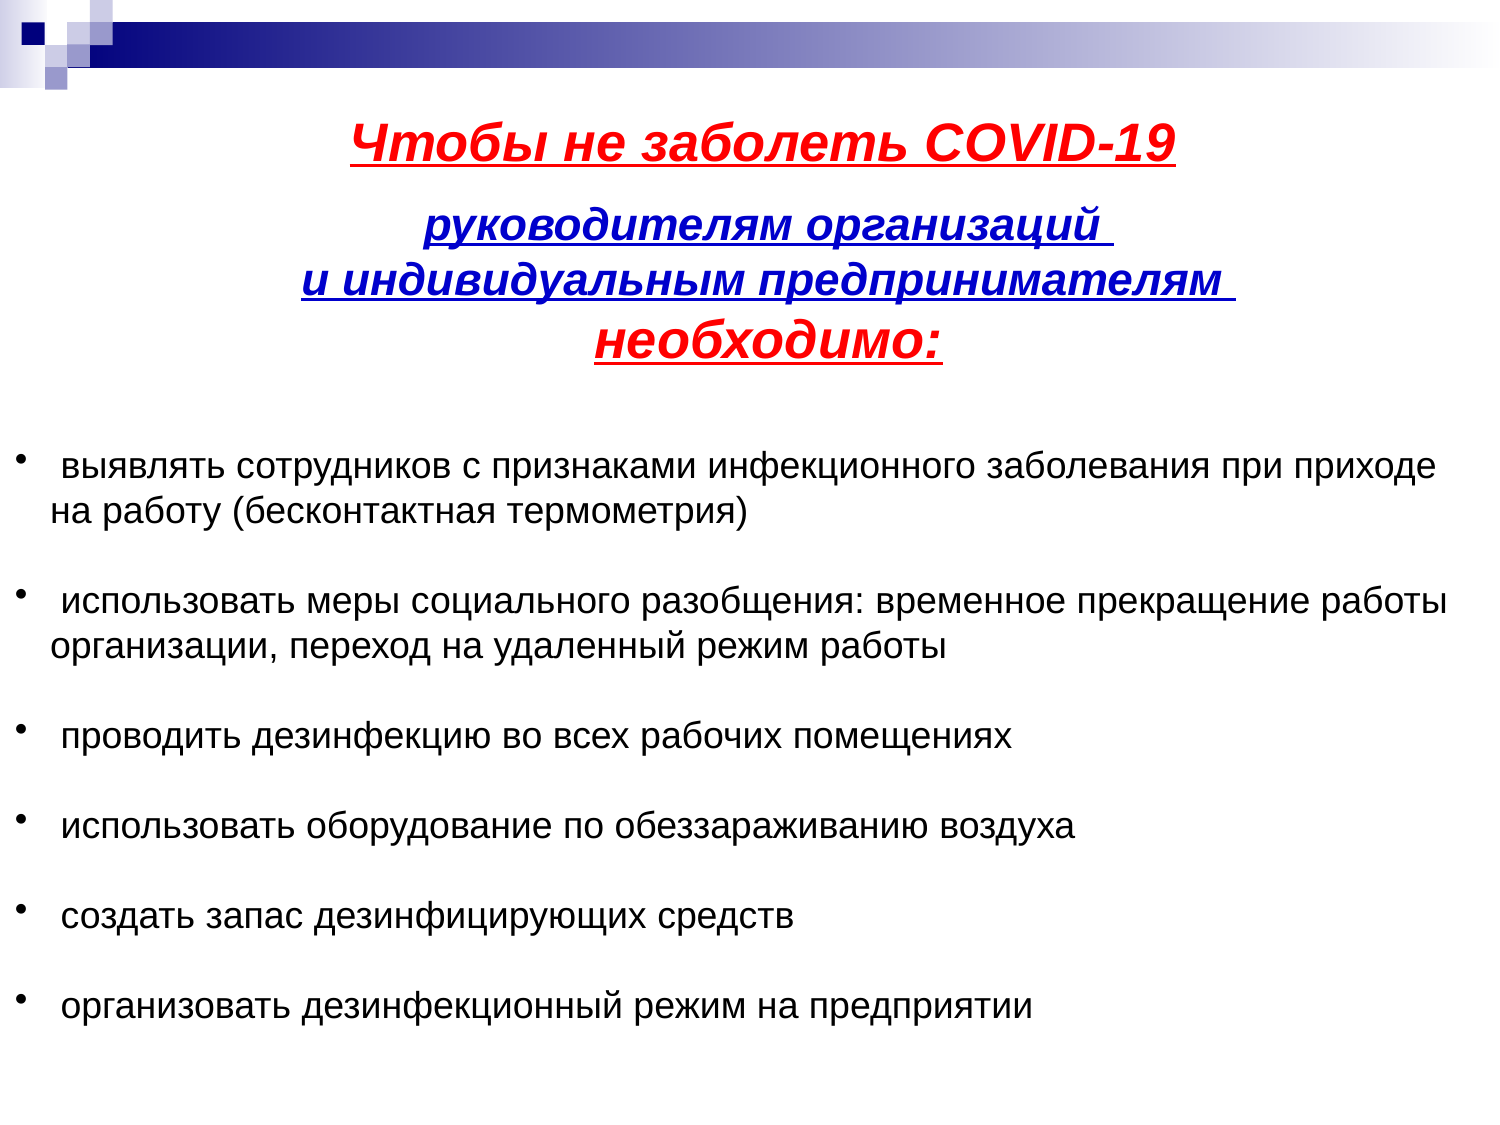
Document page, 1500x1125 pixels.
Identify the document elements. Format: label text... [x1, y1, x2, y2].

text_box Чтобы не заболеть COVID-19 [112, 99, 1413, 180]
text_box руководителям организаций и индивидуальным предпринимателям необходимо: [75, 187, 1463, 378]
text_box выявлять сотрудников с признаками инфекционного заболевания при приходе на работу (бесконтактная термометрия) использовать меры социального разобщения: временное прекращение работы организации, переход на удаленный режим работы проводить дезинфекцию во всех рабочих помещениях использовать оборудование по обеззараживанию воздуха создать запас дезинфицирующих средств организовать дезинфекционный режим на предприятии [0, 434, 1500, 1034]
